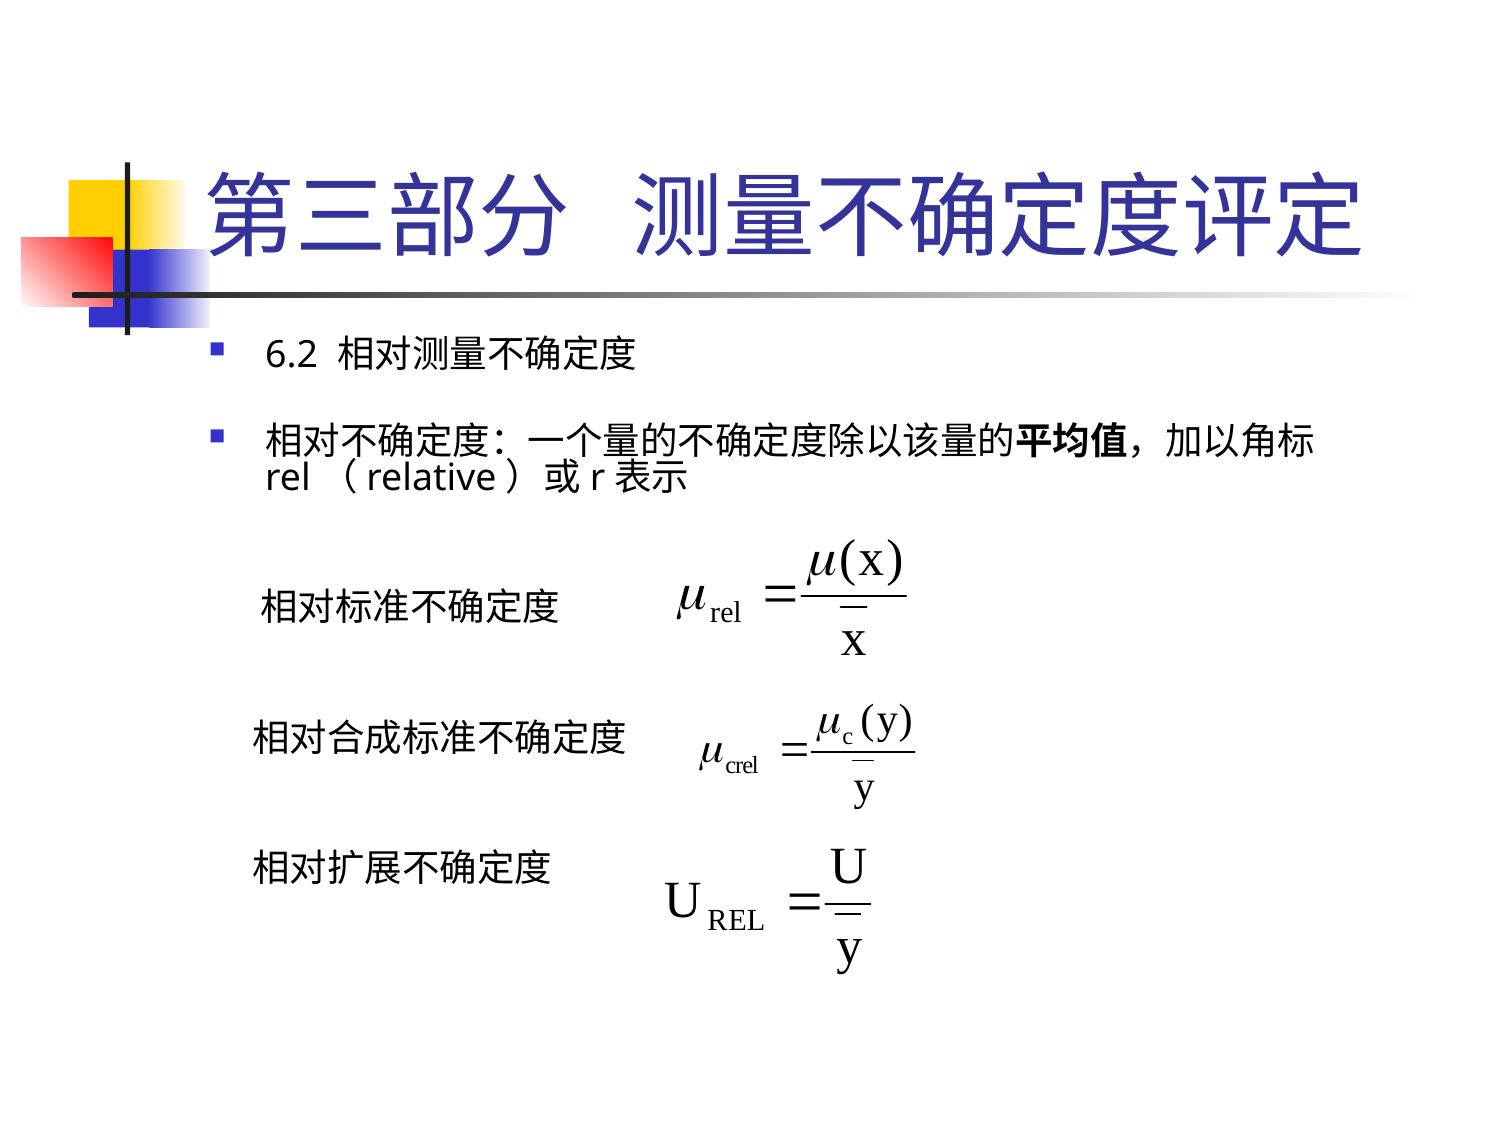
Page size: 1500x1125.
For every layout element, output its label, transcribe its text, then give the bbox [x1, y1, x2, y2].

title 第三部分 测量不确定度评定 [188, 34, 1468, 276]
list 6.2 相对测量不确定度 相对不确定度：一个量的不确定度除以该量的平均值，加以角标rel（relative）或r表示 相对标准不确定度 相对合成标准不确定度 相对扩展不确定度 [193, 330, 1470, 1007]
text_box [655, 833, 881, 988]
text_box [666, 526, 916, 666]
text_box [690, 692, 924, 820]
